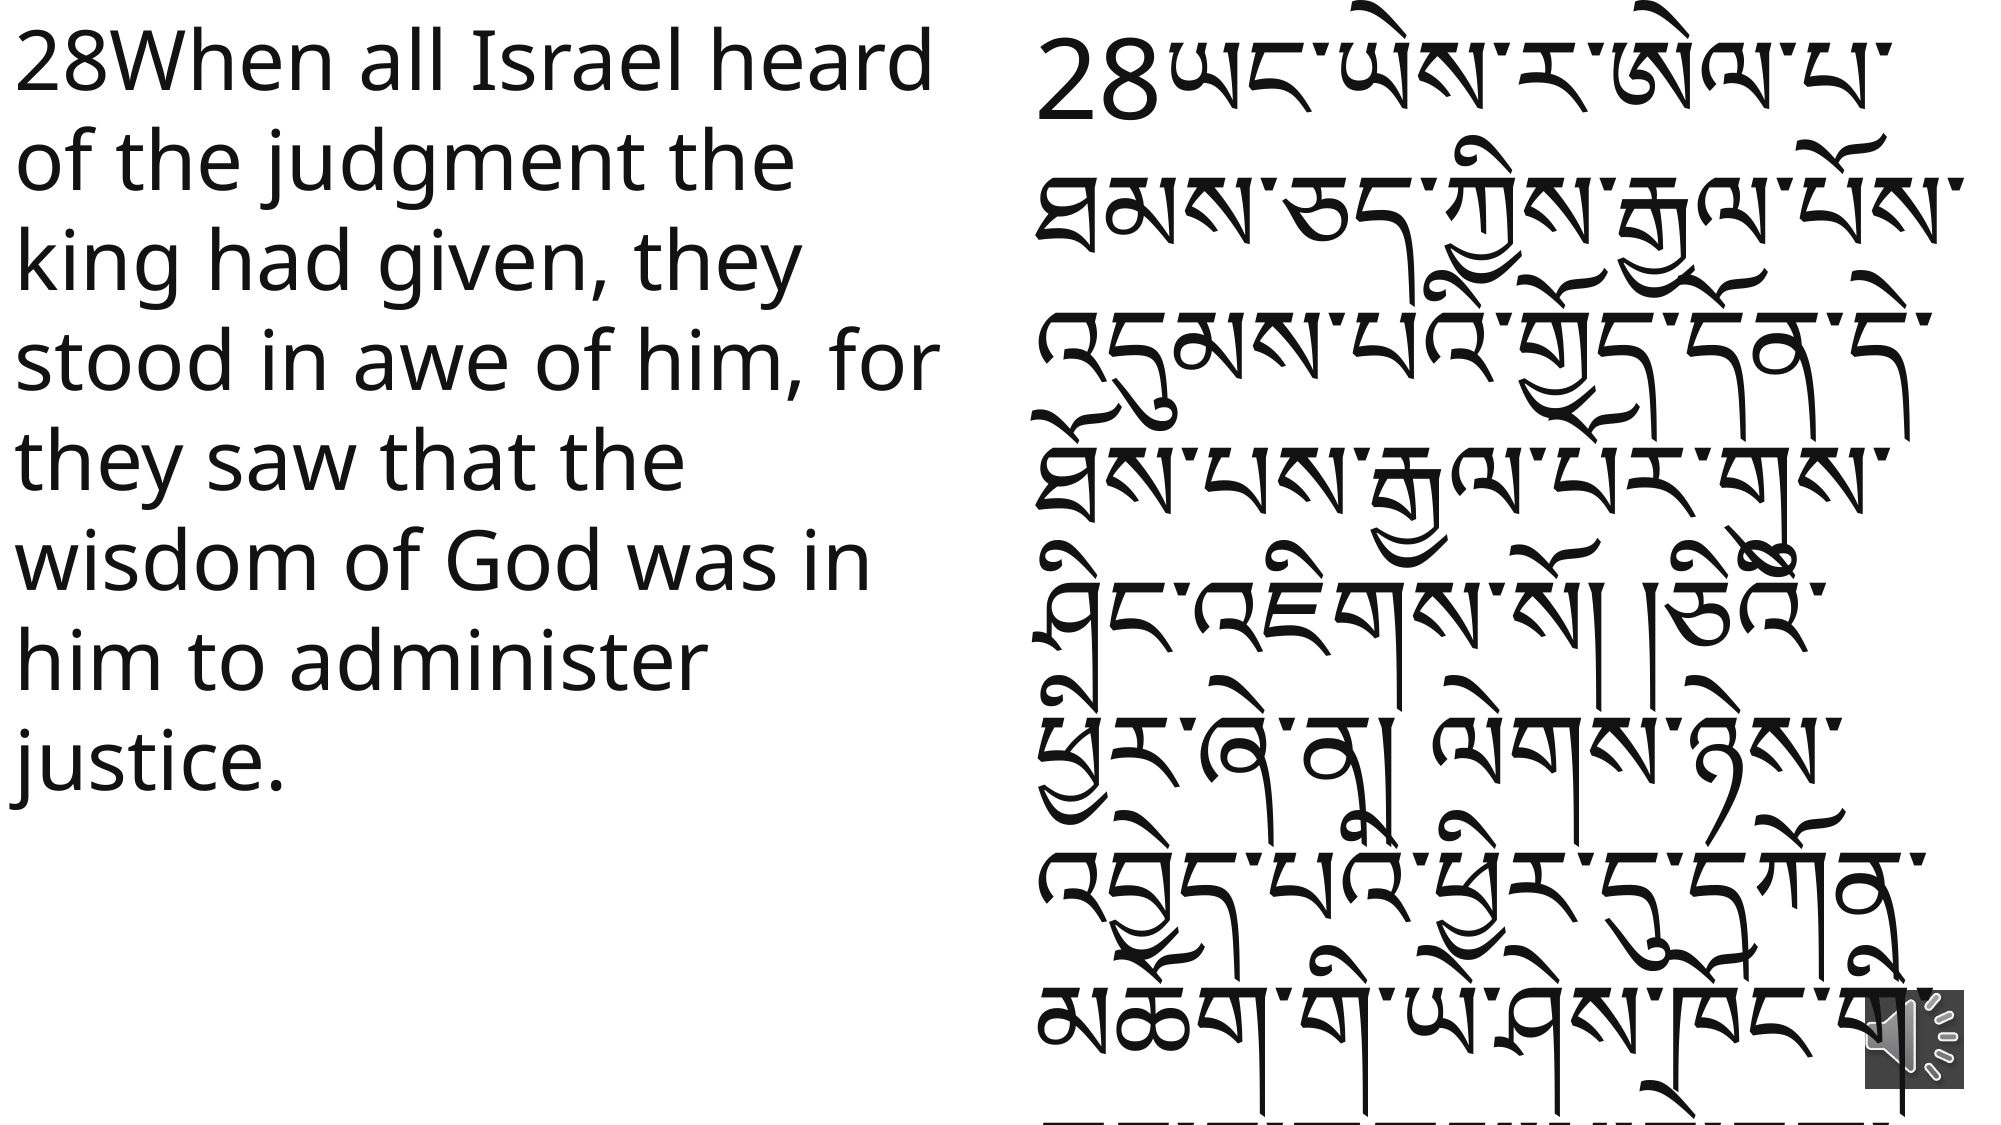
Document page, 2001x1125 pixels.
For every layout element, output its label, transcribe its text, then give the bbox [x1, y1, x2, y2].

text_box 28ཡང་ཡེས་ར་ཨེལ་པ་ཐམས་ཅད་ཀྱིས་རྒྱལ་པོས་འདུམས་པའི་གྱོད་དོན་དེ་ཐོས་པས་རྒྱལ་པོར་གུས་ཤིང་འཇིགས་སོ། །ཅིའི་ཕྱིར་ཞེ་ན། ལེགས་ཉེས་འབྱེད་པའི་ཕྱིར་དུ་དཀོན་མཆོག་གི་ཡེ་ཤེས་ཁོང་གི་ནང་དུ་གནས་པ་དེ་དག་གིས་མཐོང་བའི་ཕྱིར་རོ། ། [1019, 0, 2000, 1125]
picture [1864, 989, 1965, 1090]
text_box 28When all Israel heard of the judgment the king had given, they stood in awe of him, for they saw that the wisdom of God was in him to administer justice. [0, 0, 981, 1125]
